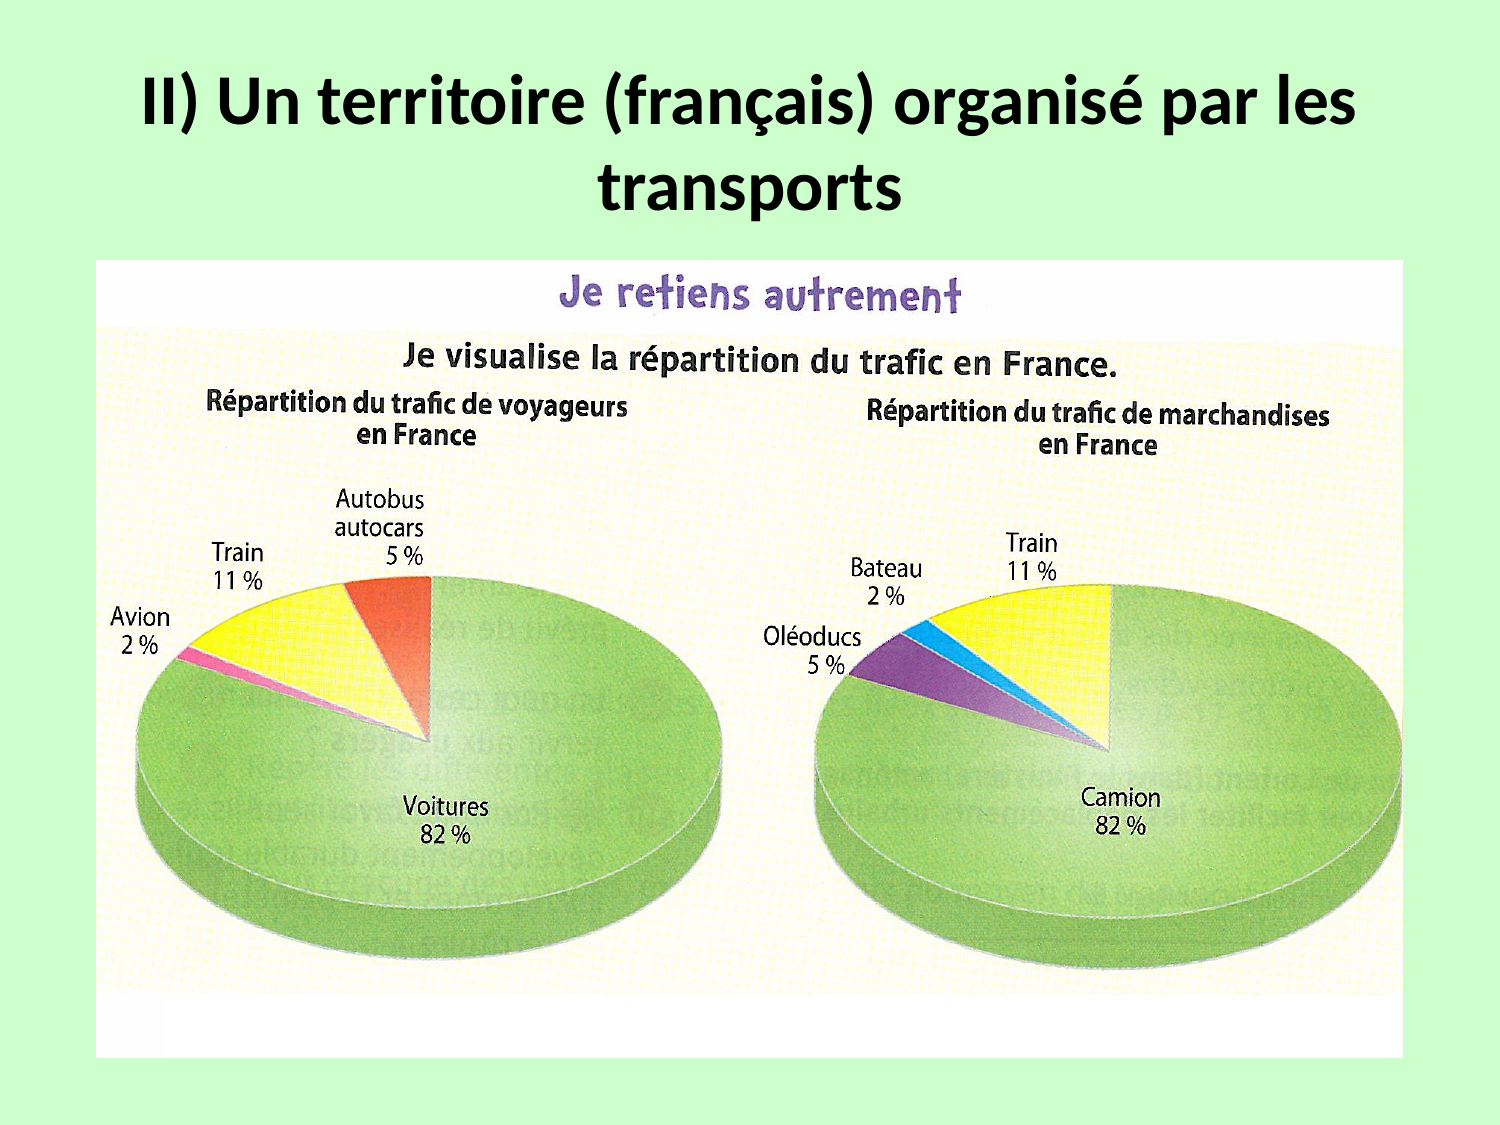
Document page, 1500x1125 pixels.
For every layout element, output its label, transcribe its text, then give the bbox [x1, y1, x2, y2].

title II) Un territoire (français) organisé par les transports [75, 45, 1425, 233]
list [95, 260, 1403, 1058]
